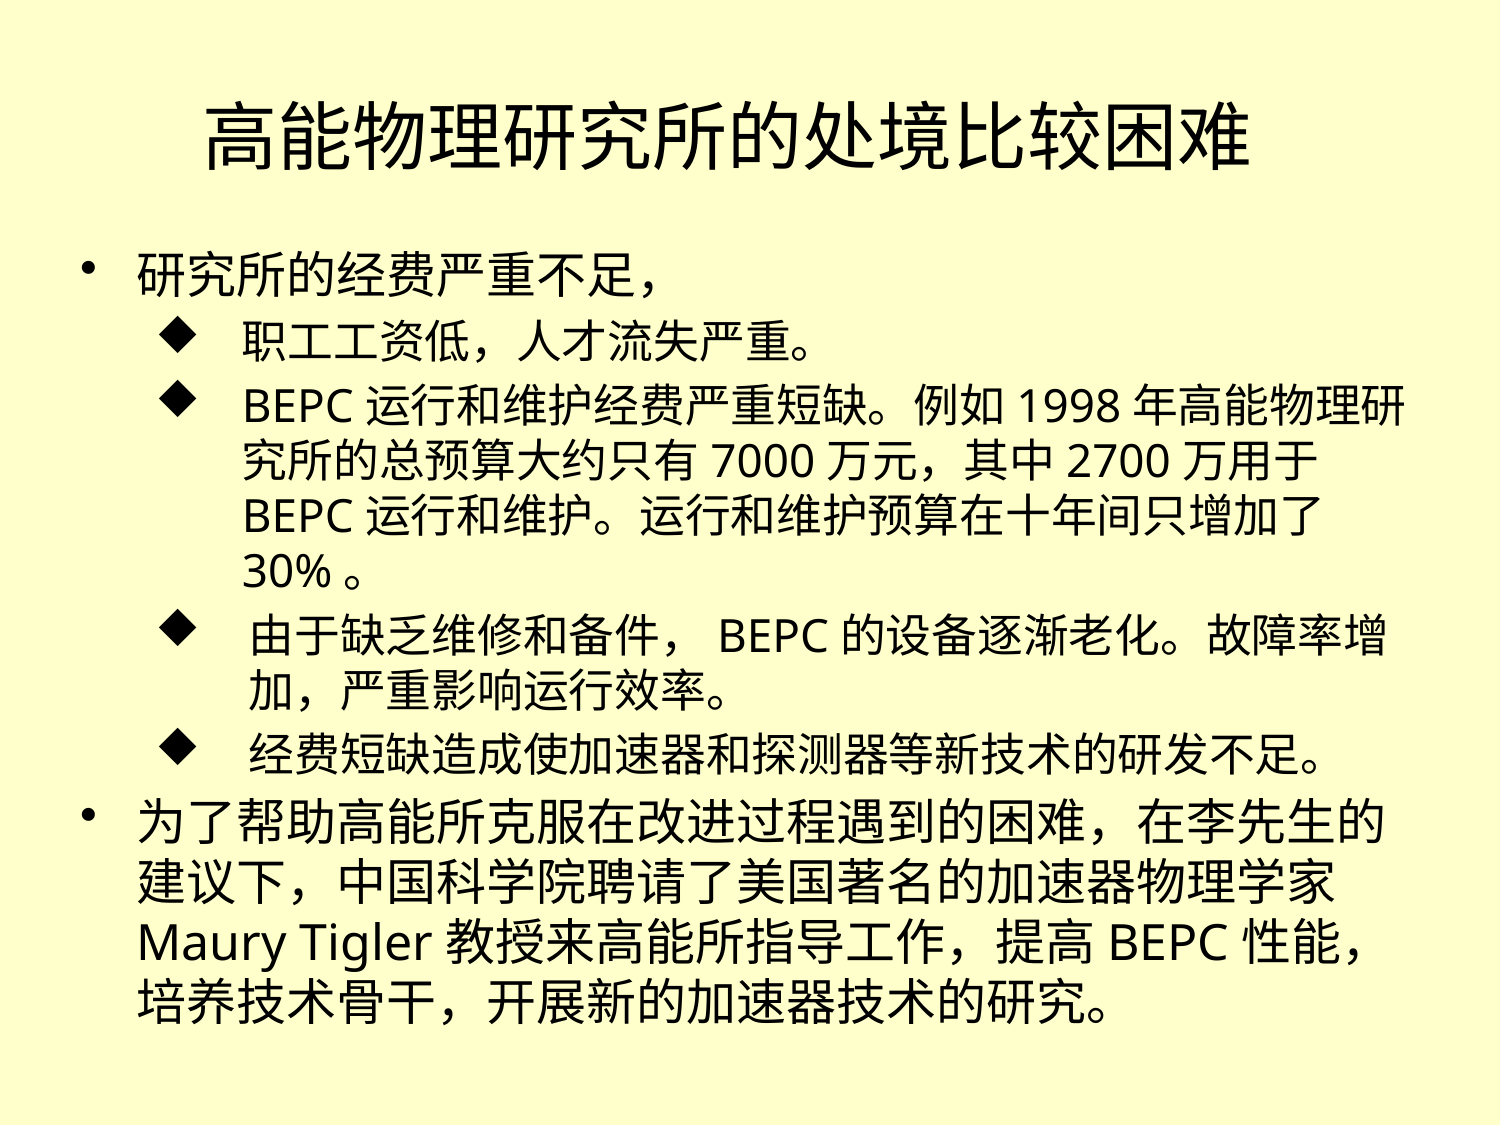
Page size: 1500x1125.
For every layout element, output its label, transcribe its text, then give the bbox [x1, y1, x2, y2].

list 研究所的经费严重不足， 职工工资低，人才流失严重。 BEPC运行和维护经费严重短缺。例如1998年高能物理研究所的总预算大约只有7000万元，其中2700万用于BEPC运行和维护。运行和维护预算在十年间只增加了30%。 由于缺乏维修和备件，BEPC的设备逐渐老化。故障率增加，严重影响运行效率。 经费短缺造成使加速器和探测器等新技术的研发不足。 为了帮助高能所克服在改进过程遇到的困难，在李先生的建议下，中国科学院聘请了美国著名的加速器物理学家Maury Tigler教授来高能所指导工作，提高BEPC性能，培养技术骨干，开展新的加速器技术的研究。 [64, 236, 1447, 1012]
title 高能物理研究所的处境比较困难 [187, 12, 1300, 188]
